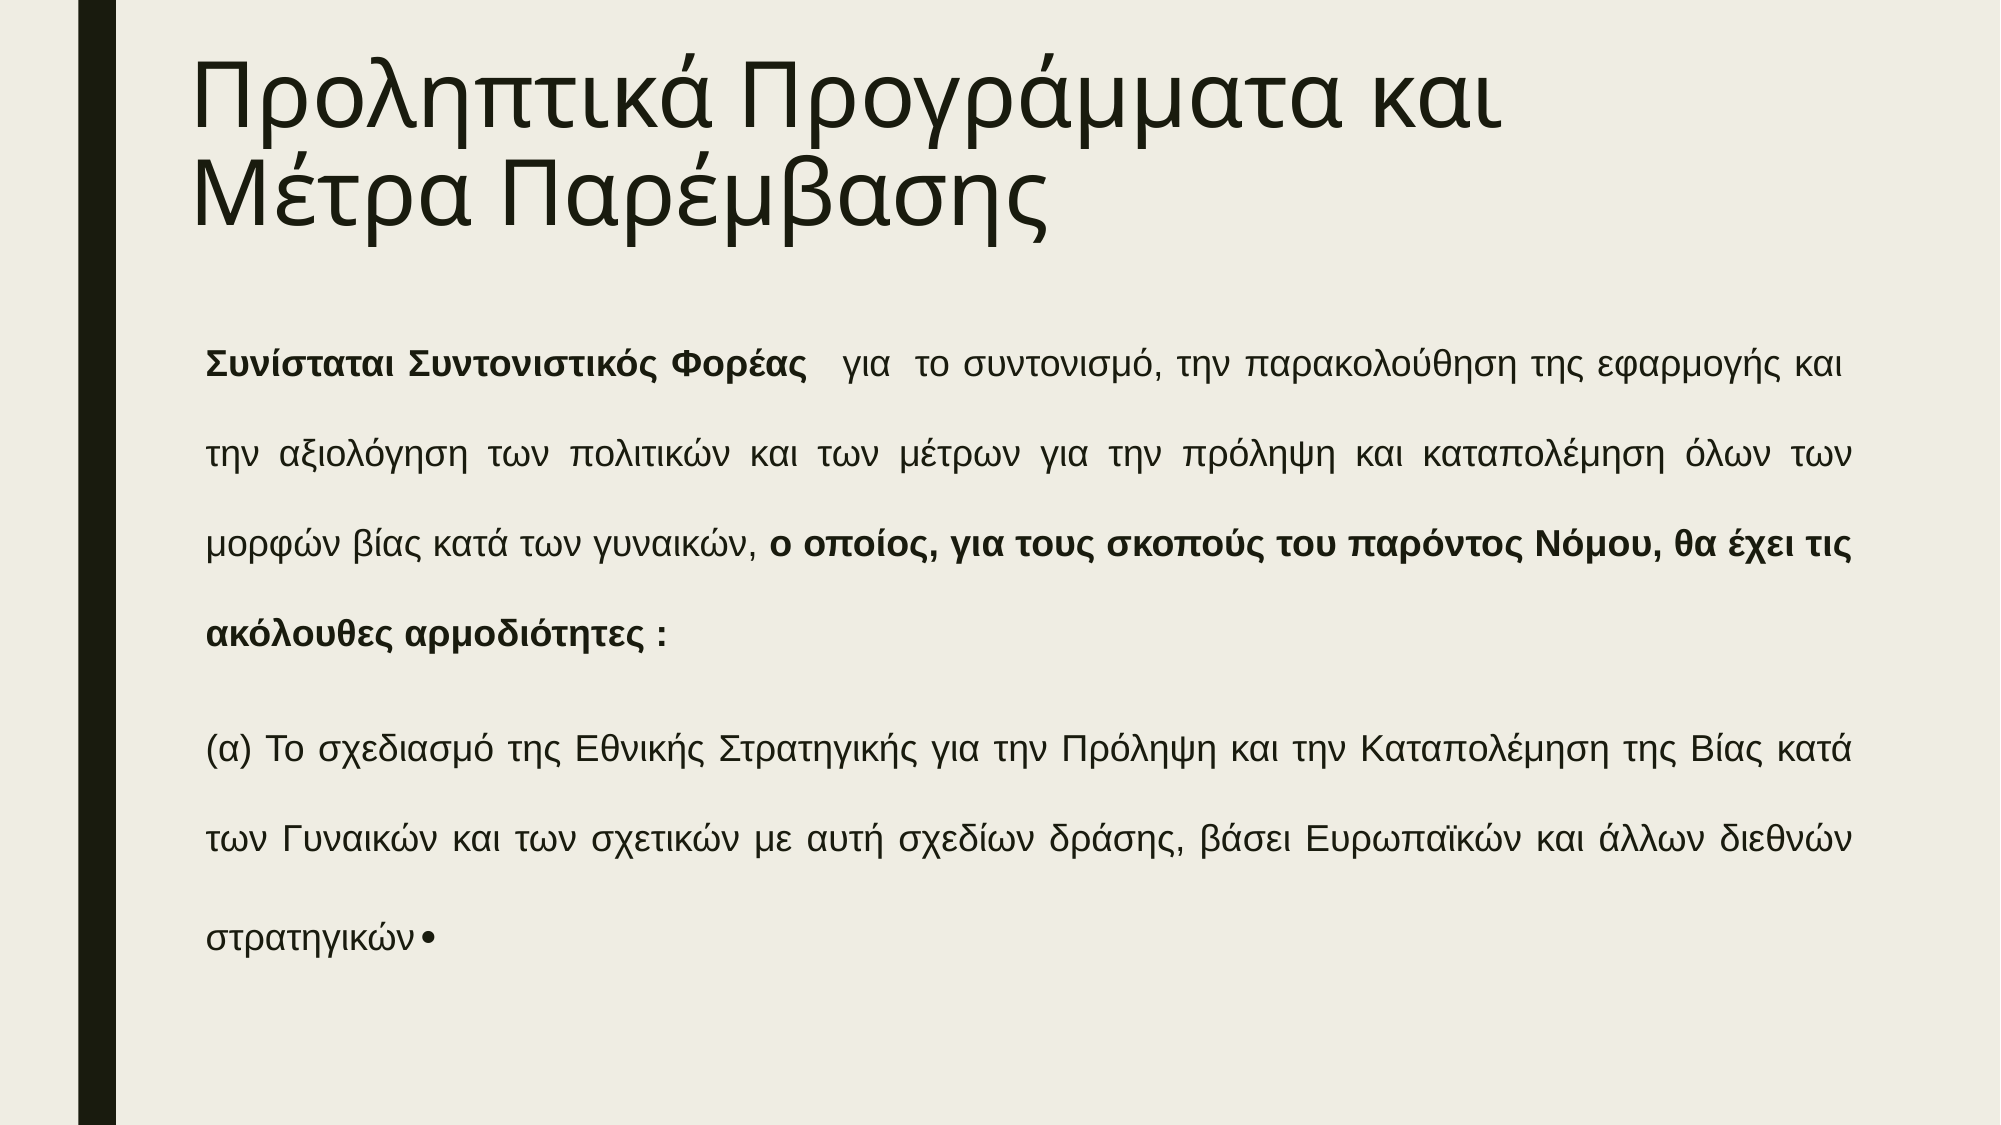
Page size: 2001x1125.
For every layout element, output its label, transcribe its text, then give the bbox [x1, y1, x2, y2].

list Συνίσταται Συντονιστικός Φορέας για το συντονισμό, την παρακολούθηση της εφαρμογής και την αξιολόγηση των πολιτικών και των μέτρων για την πρόληψη και καταπολέμηση όλων των μορφών βίας κατά των γυναικών, ο οποίος, για τους σκοπούς του παρόντος Νόμου, θα έχει τις ακόλουθες αρμοδιότητες : (α) Το σχεδιασμό της Εθνικής Στρατηγικής για την Πρόληψη και την Καταπολέμηση της Βίας κατά των Γυναικών και των σχετικών με αυτή σχεδίων δράσης, βάσει Ευρωπαϊκών και άλλων διεθνών στρατηγικών∙ [190, 285, 1869, 1021]
title Προληπτικά Προγράμματα και Μέτρα Παρέμβασης [174, 42, 1750, 286]
